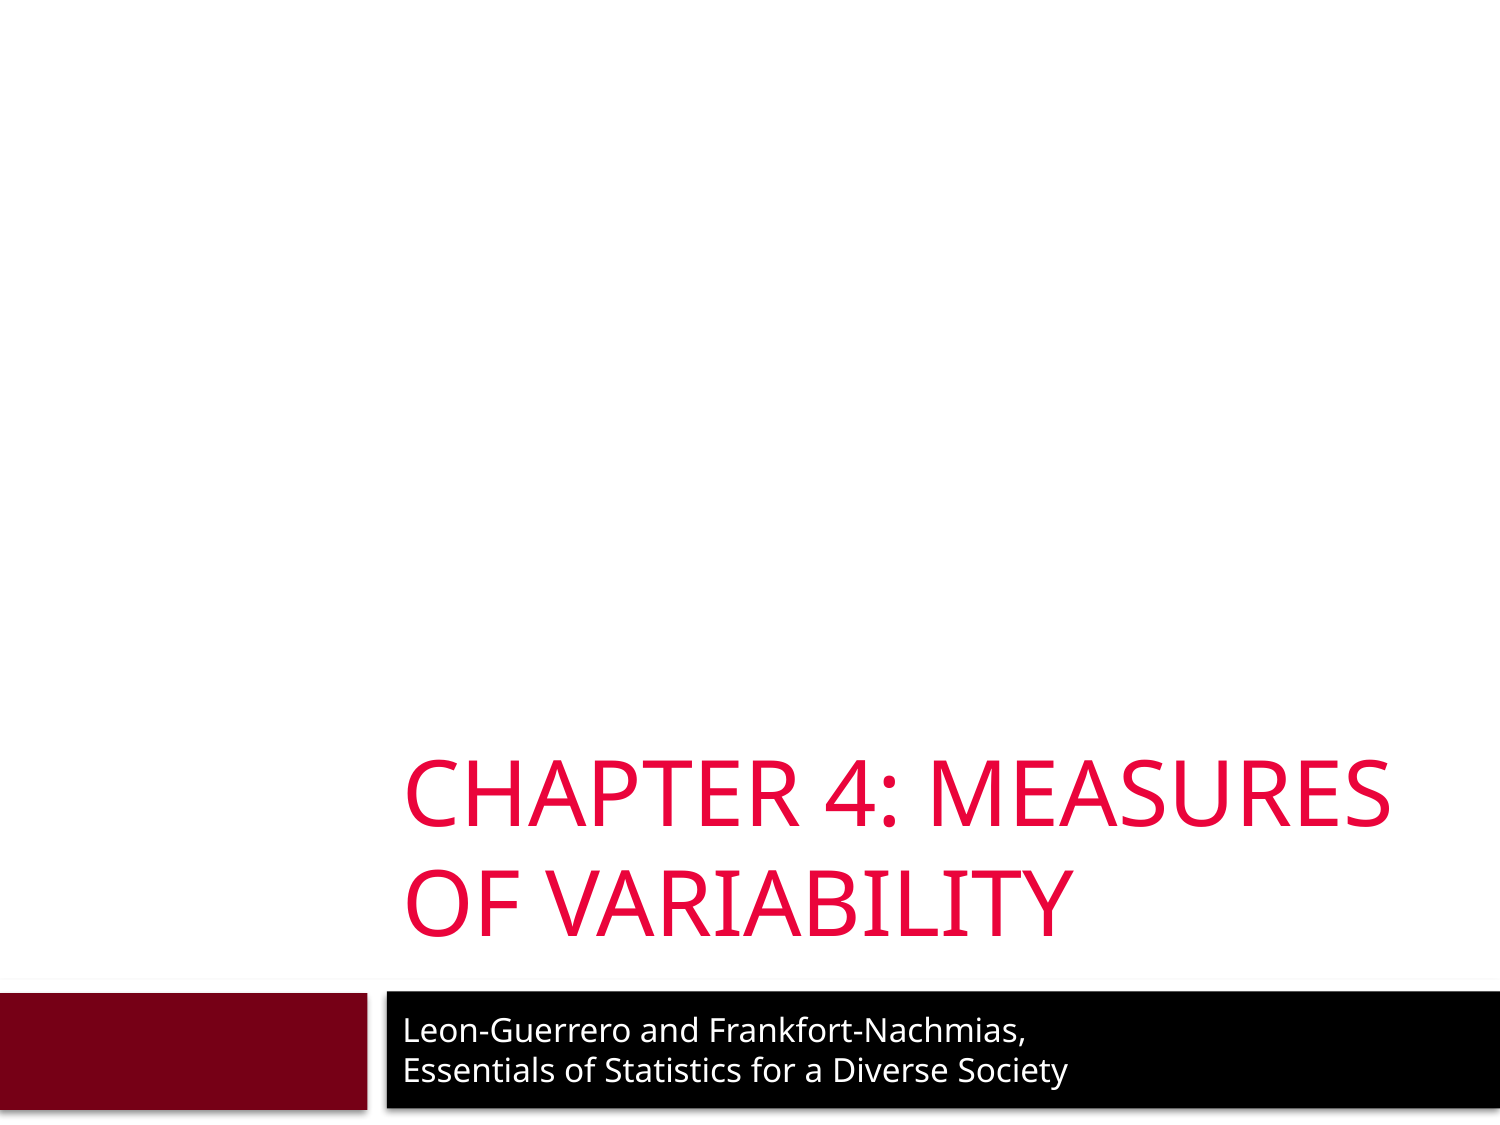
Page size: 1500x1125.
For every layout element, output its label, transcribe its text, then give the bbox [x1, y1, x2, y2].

subtitle Leon-Guerrero and Frankfort-Nachmias, Essentials of Statistics for a Diverse Society [387, 992, 1488, 1105]
title Chapter 4: Measures of Variability [387, 437, 1450, 963]
